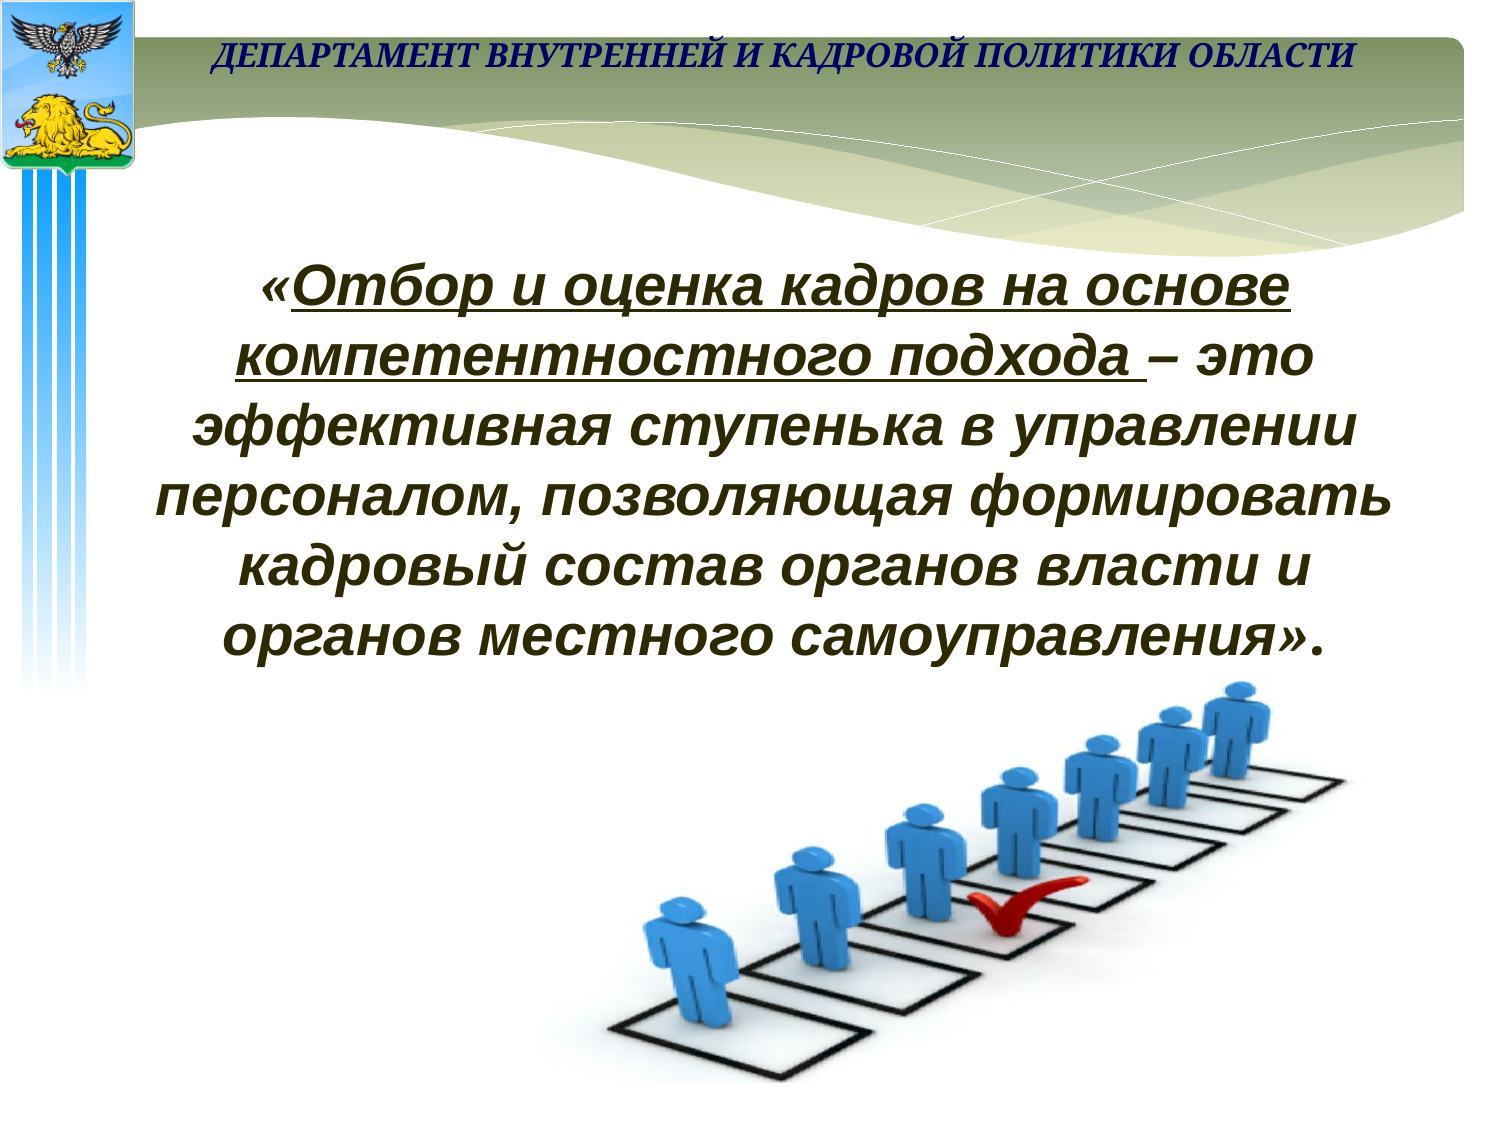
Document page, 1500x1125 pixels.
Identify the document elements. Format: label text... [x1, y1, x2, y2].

picture [0, 0, 135, 178]
text_box «Отбор и оценка кадров на основе компетентностного подхода – это эффективная ступенька в управлении персоналом, позволяющая формировать кадровый состав органов власти и органов местного самоуправления». [100, 208, 1451, 669]
text_box [37, 187, 52, 697]
text_box [57, 187, 71, 697]
text_box ДЕПАРТАМЕНТ ВНУТРЕННЕЙ И КАДРОВОЙ ПОЛИТИКИ ОБЛАСТИ [140, 30, 1469, 79]
text_box [22, 187, 33, 697]
text_box [75, 187, 87, 697]
picture [537, 667, 1496, 1084]
